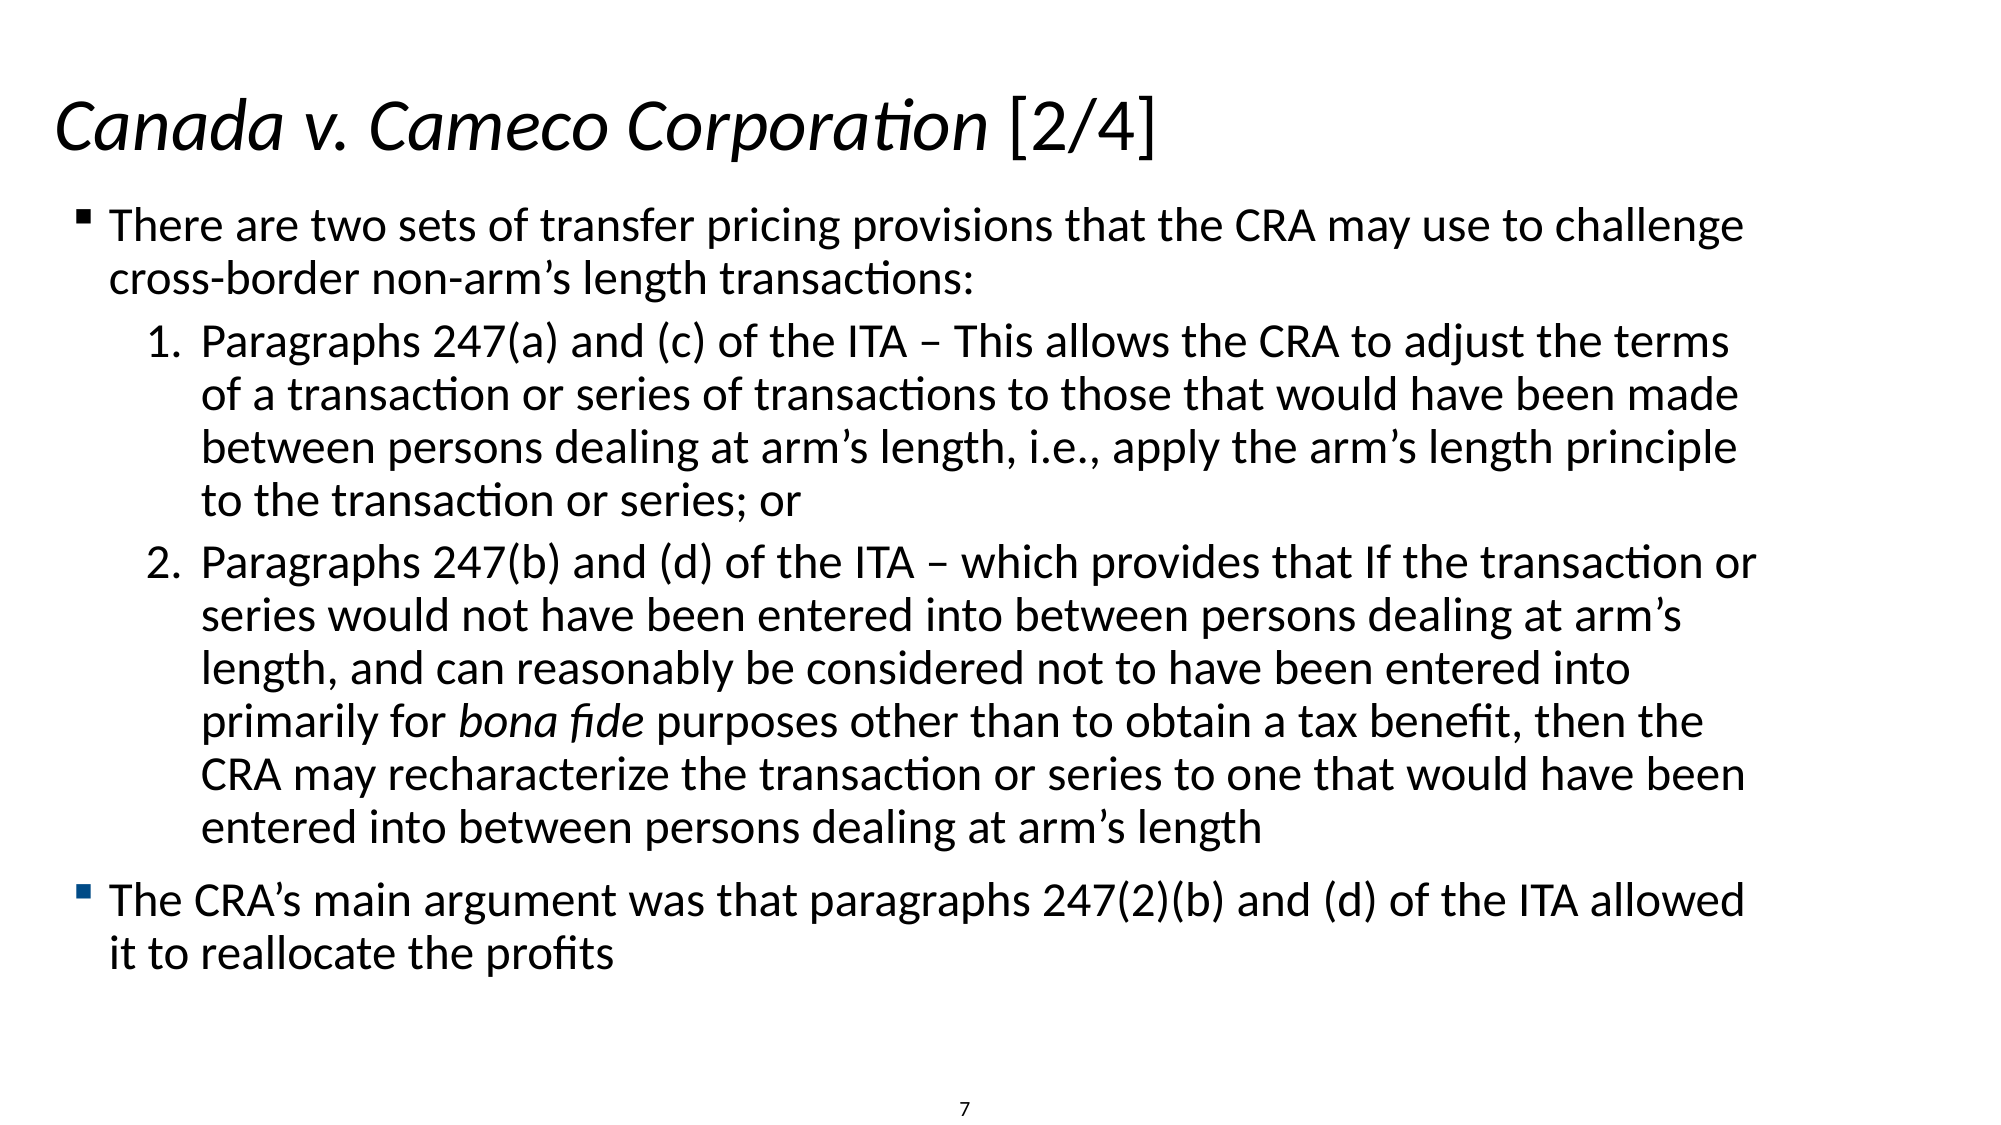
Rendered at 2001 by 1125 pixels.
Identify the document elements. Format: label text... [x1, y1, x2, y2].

title Canada v. Cameco Corporation [2/4] [39, 72, 1930, 261]
list There are two sets of transfer pricing provisions that the CRA may use to challenge cross-border non-arm’s length transactions: Paragraphs 247(a) and (c) of the ITA – This allows the CRA to adjust the terms of a transaction or series of transactions to those that would have been made between persons dealing at arm’s length, i.e., apply the arm’s length principle to the transaction or series; or Paragraphs 247(b) and (d) of the ITA – which provides that If the transaction or series would not have been entered into between persons dealing at arm’s length, and can reasonably be considered not to have been entered into primarily for bona fide purposes other than to obtain a tax benefit, then the CRA may recharacterize the transaction or series to one that would have been entered into between persons dealing at arm’s length The CRA’s main argument was that paragraphs 247(2)(b) and (d) of the ITA allowed it to reallocate the profits [57, 191, 1783, 993]
